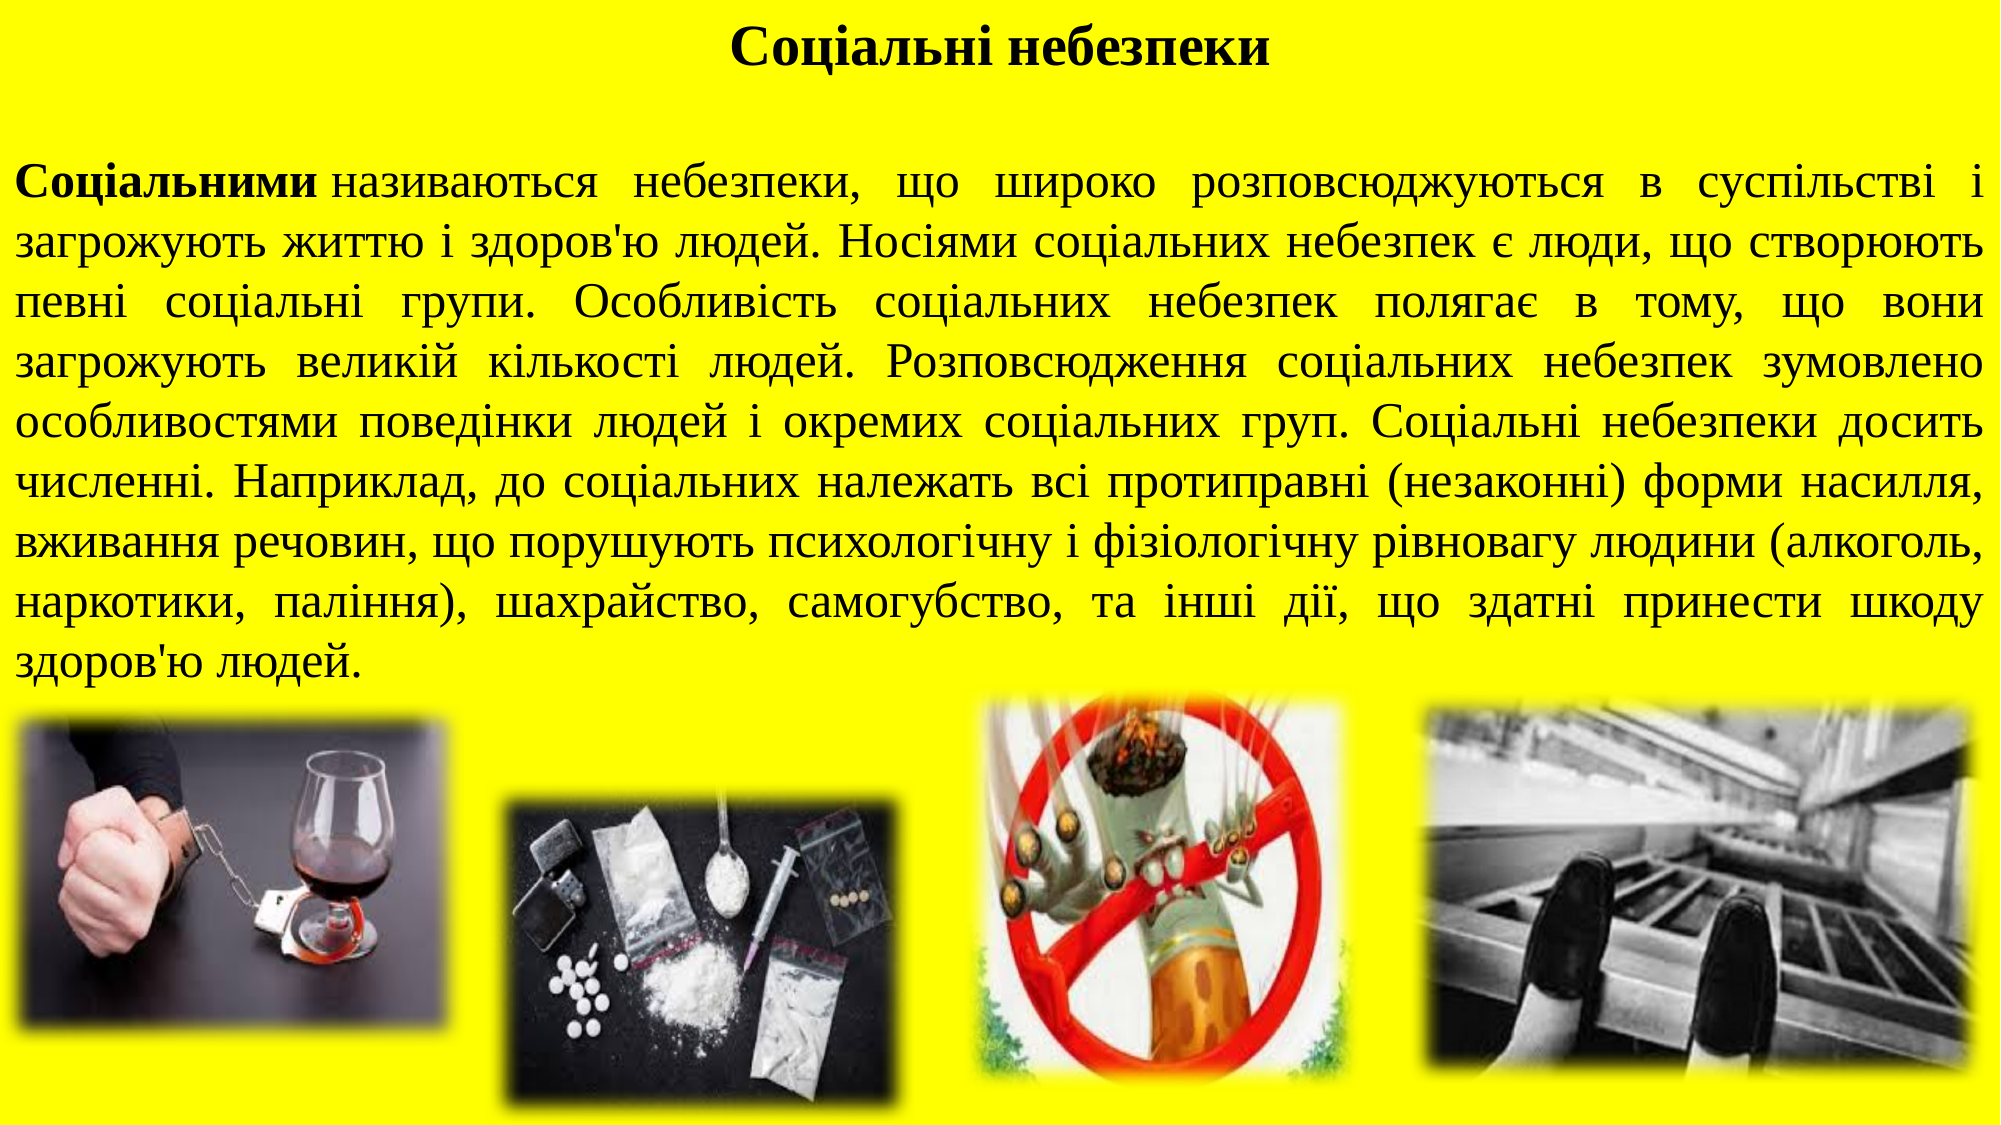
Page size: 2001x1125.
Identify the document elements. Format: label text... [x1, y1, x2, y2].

picture [963, 684, 1361, 1091]
text_box Соціальні небезпеки Соціальними називаються небезпеки, що широко розповсюджуються в суспільстві і загрожують життю і здоров'ю людей. Носіями соціальних небезпек є люди, що створюють певні соціальні групи. Особливість соціальних небезпек полягає в тому, що вони загрожують великій кількості людей. Розповсюдження соціальних небезпек зумовлено особливостями поведінки людей і окремих соціальних груп. Соціальні небезпеки досить численні. Наприклад, до соціальних належать всі протиправні (незаконні) форми насилля, вживання речовин, що порушують психологічну і фізіологічну рівновагу людини (алкоголь, наркотики, паління), шахрайство, самогубство, та інші дії, що здатні принести шкоду здоров'ю людей. [0, 0, 2000, 695]
picture [0, 701, 466, 1048]
picture [1408, 690, 1986, 1085]
picture [485, 781, 916, 1125]
